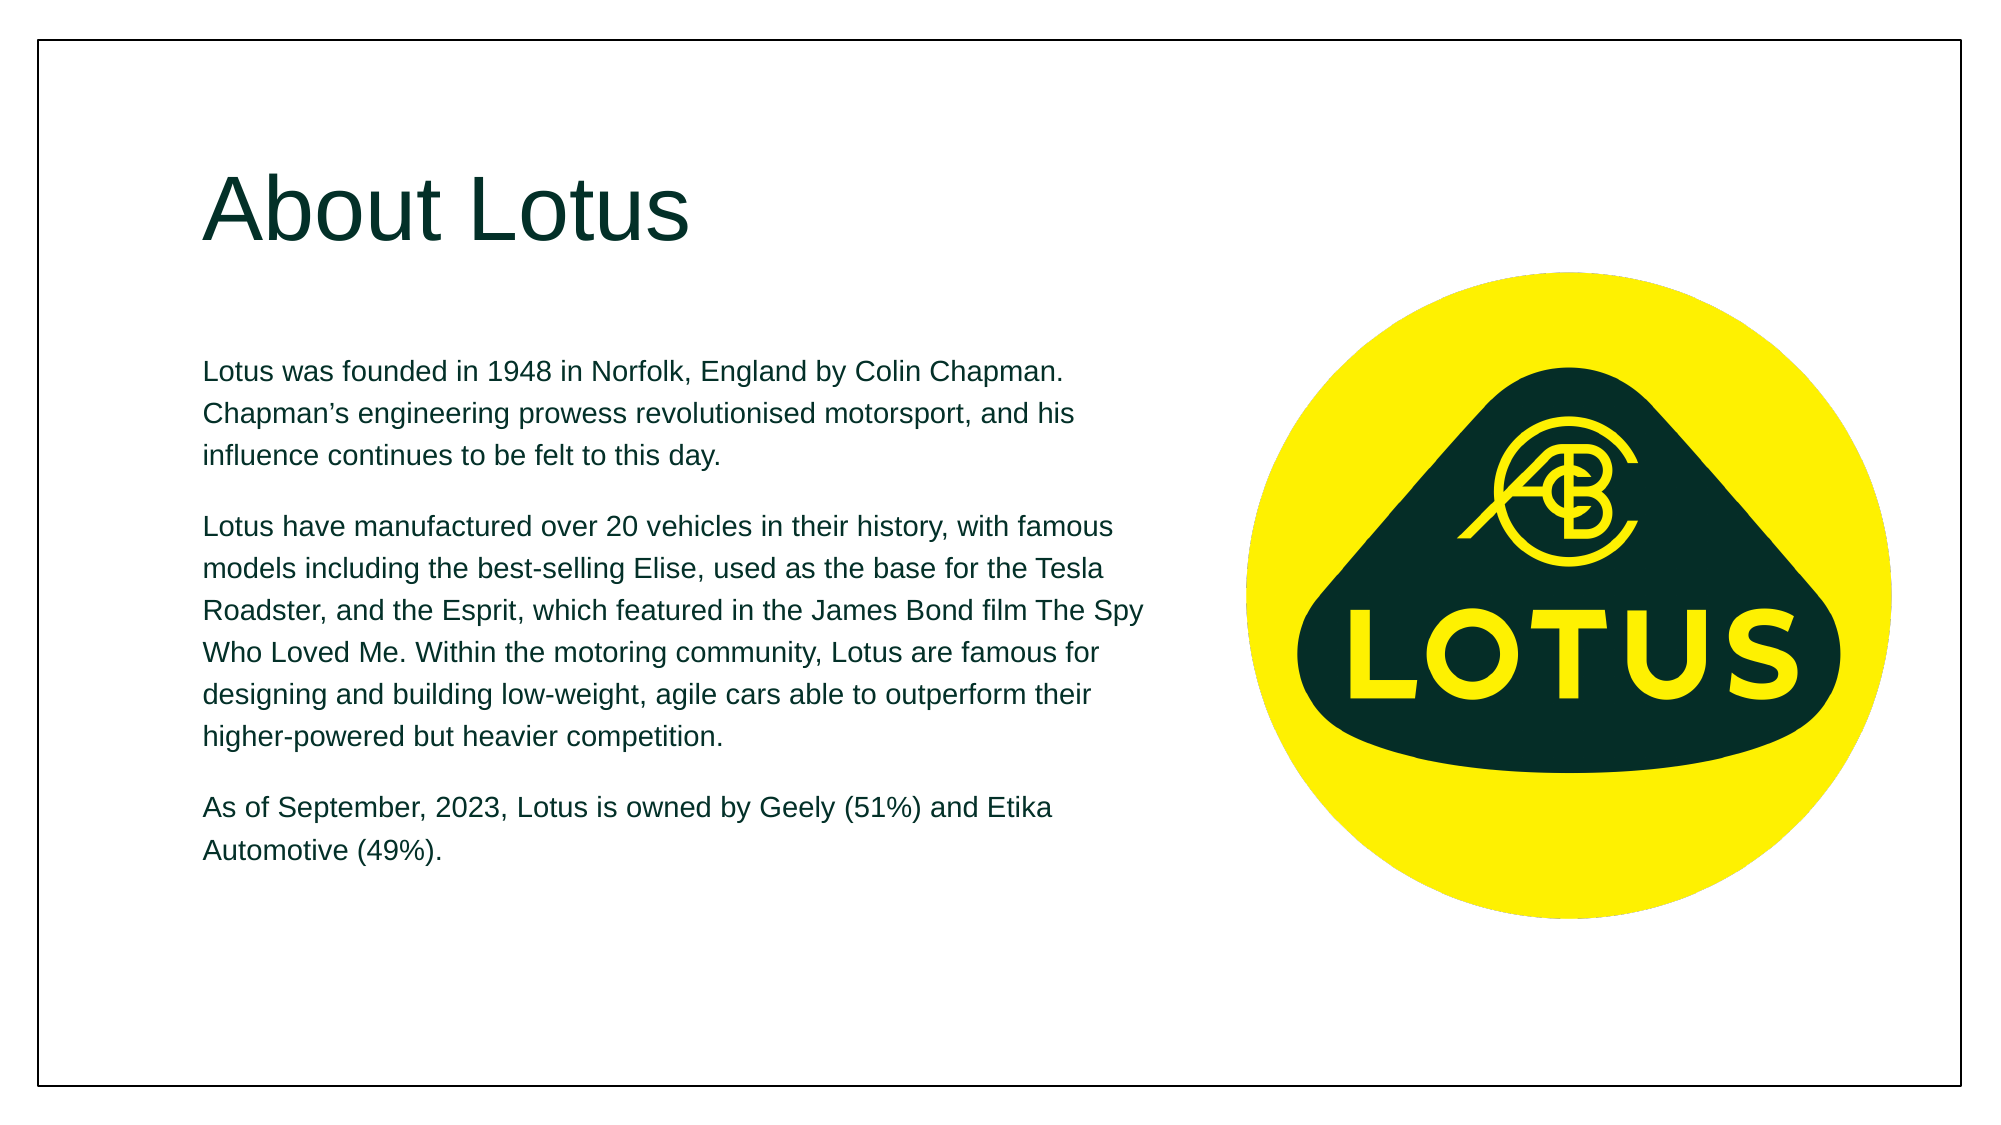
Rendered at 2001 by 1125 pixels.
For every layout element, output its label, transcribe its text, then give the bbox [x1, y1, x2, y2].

list Lotus was founded in 1948 in Norfolk, England by Colin Chapman. Chapman’s engineering prowess revolutionised motorsport, and his influence continues to be felt to this day. Lotus have manufactured over 20 vehicles in their history, with famous models including the best-selling Elise, used as the base for the Tesla Roadster, and the Esprit, which featured in the James Bond film The Spy Who Loved Me. Within the motoring community, Lotus are famous for designing and building low-weight, agile cars able to outperform their higher-powered but heavier competition. As of September, 2023, Lotus is owned by Geely (51%) and Etika Automotive (49%). [187, 337, 1199, 1048]
title About Lotus [187, 99, 1808, 323]
picture [1244, 271, 1893, 919]
